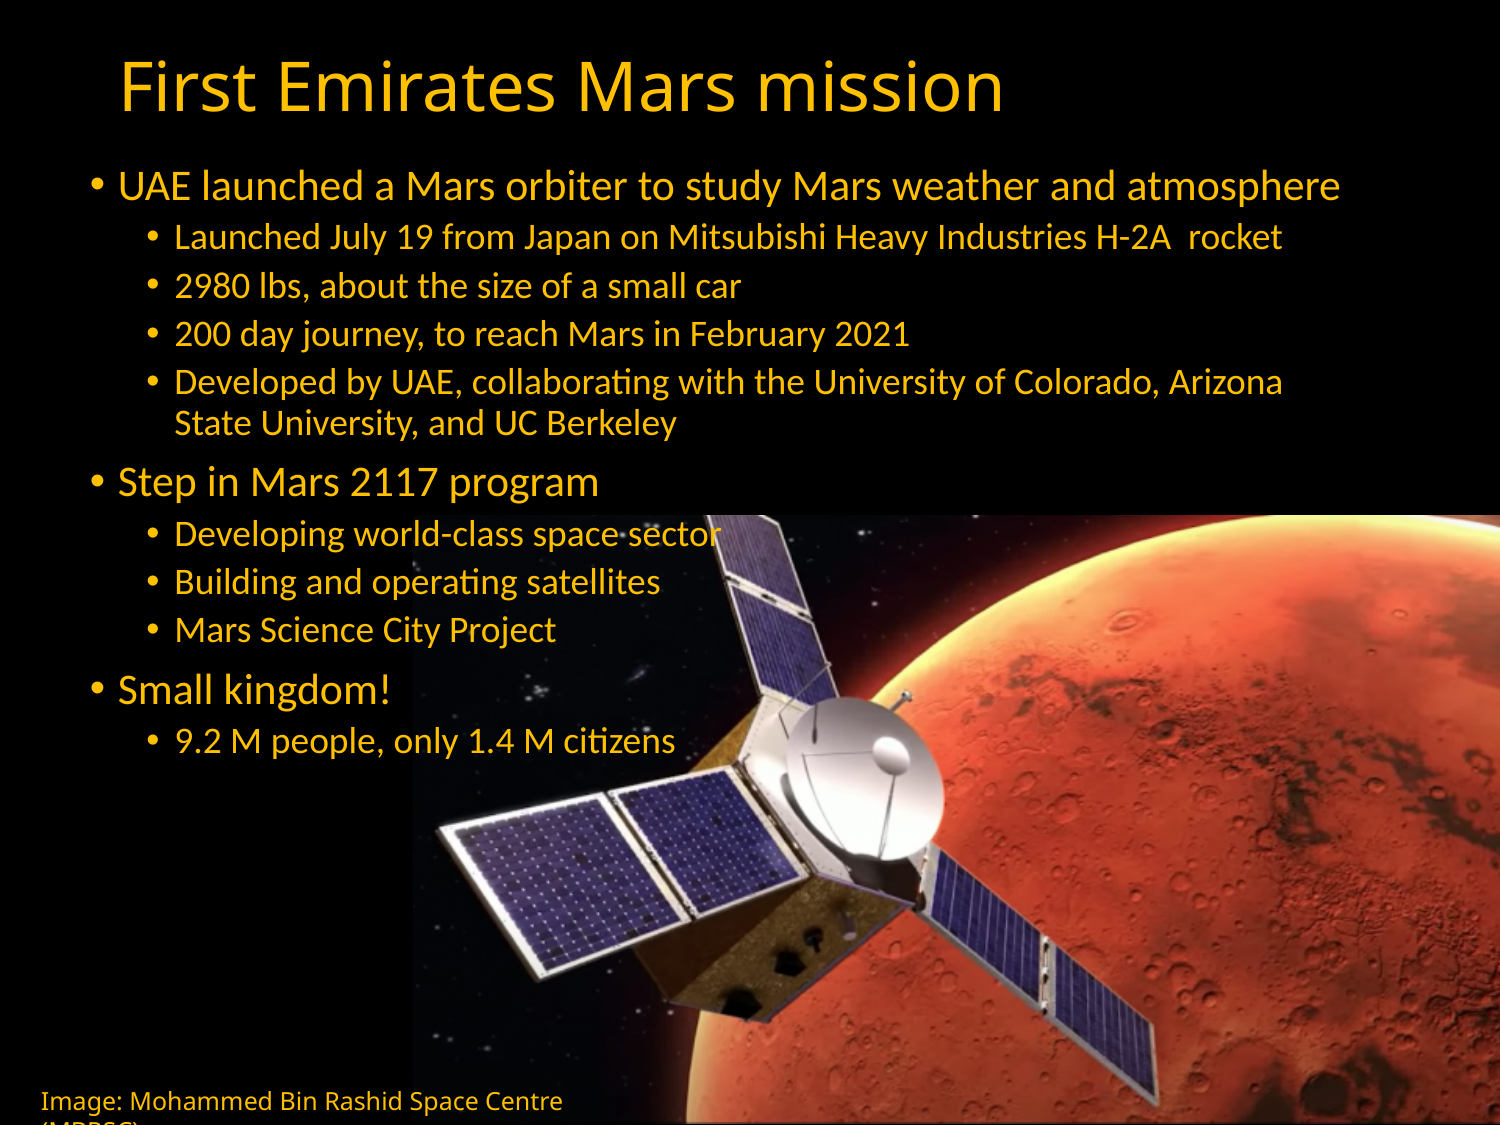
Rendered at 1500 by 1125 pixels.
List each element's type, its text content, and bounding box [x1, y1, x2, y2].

title First Emirates Mars mission [103, 24, 1397, 155]
list UAE launched a Mars orbiter to study Mars weather and atmosphere Launched July 19 from Japan on Mitsubishi Heavy Industries H-2A rocket 2980 lbs, about the size of a small car 200 day journey, to reach Mars in February 2021 Developed by UAE, collaborating with the University of Colorado, Arizona State University, and UC Berkeley Step in Mars 2117 program Developing world-class space sector Building and operating satellites Mars Science City Project Small kingdom! 9.2 M people, only 1.4 M citizens [74, 155, 1385, 867]
picture [412, 515, 1500, 1124]
text_box Image: Mohammed Bin Rashid Space Centre (MBRSC) [25, 1078, 649, 1125]
